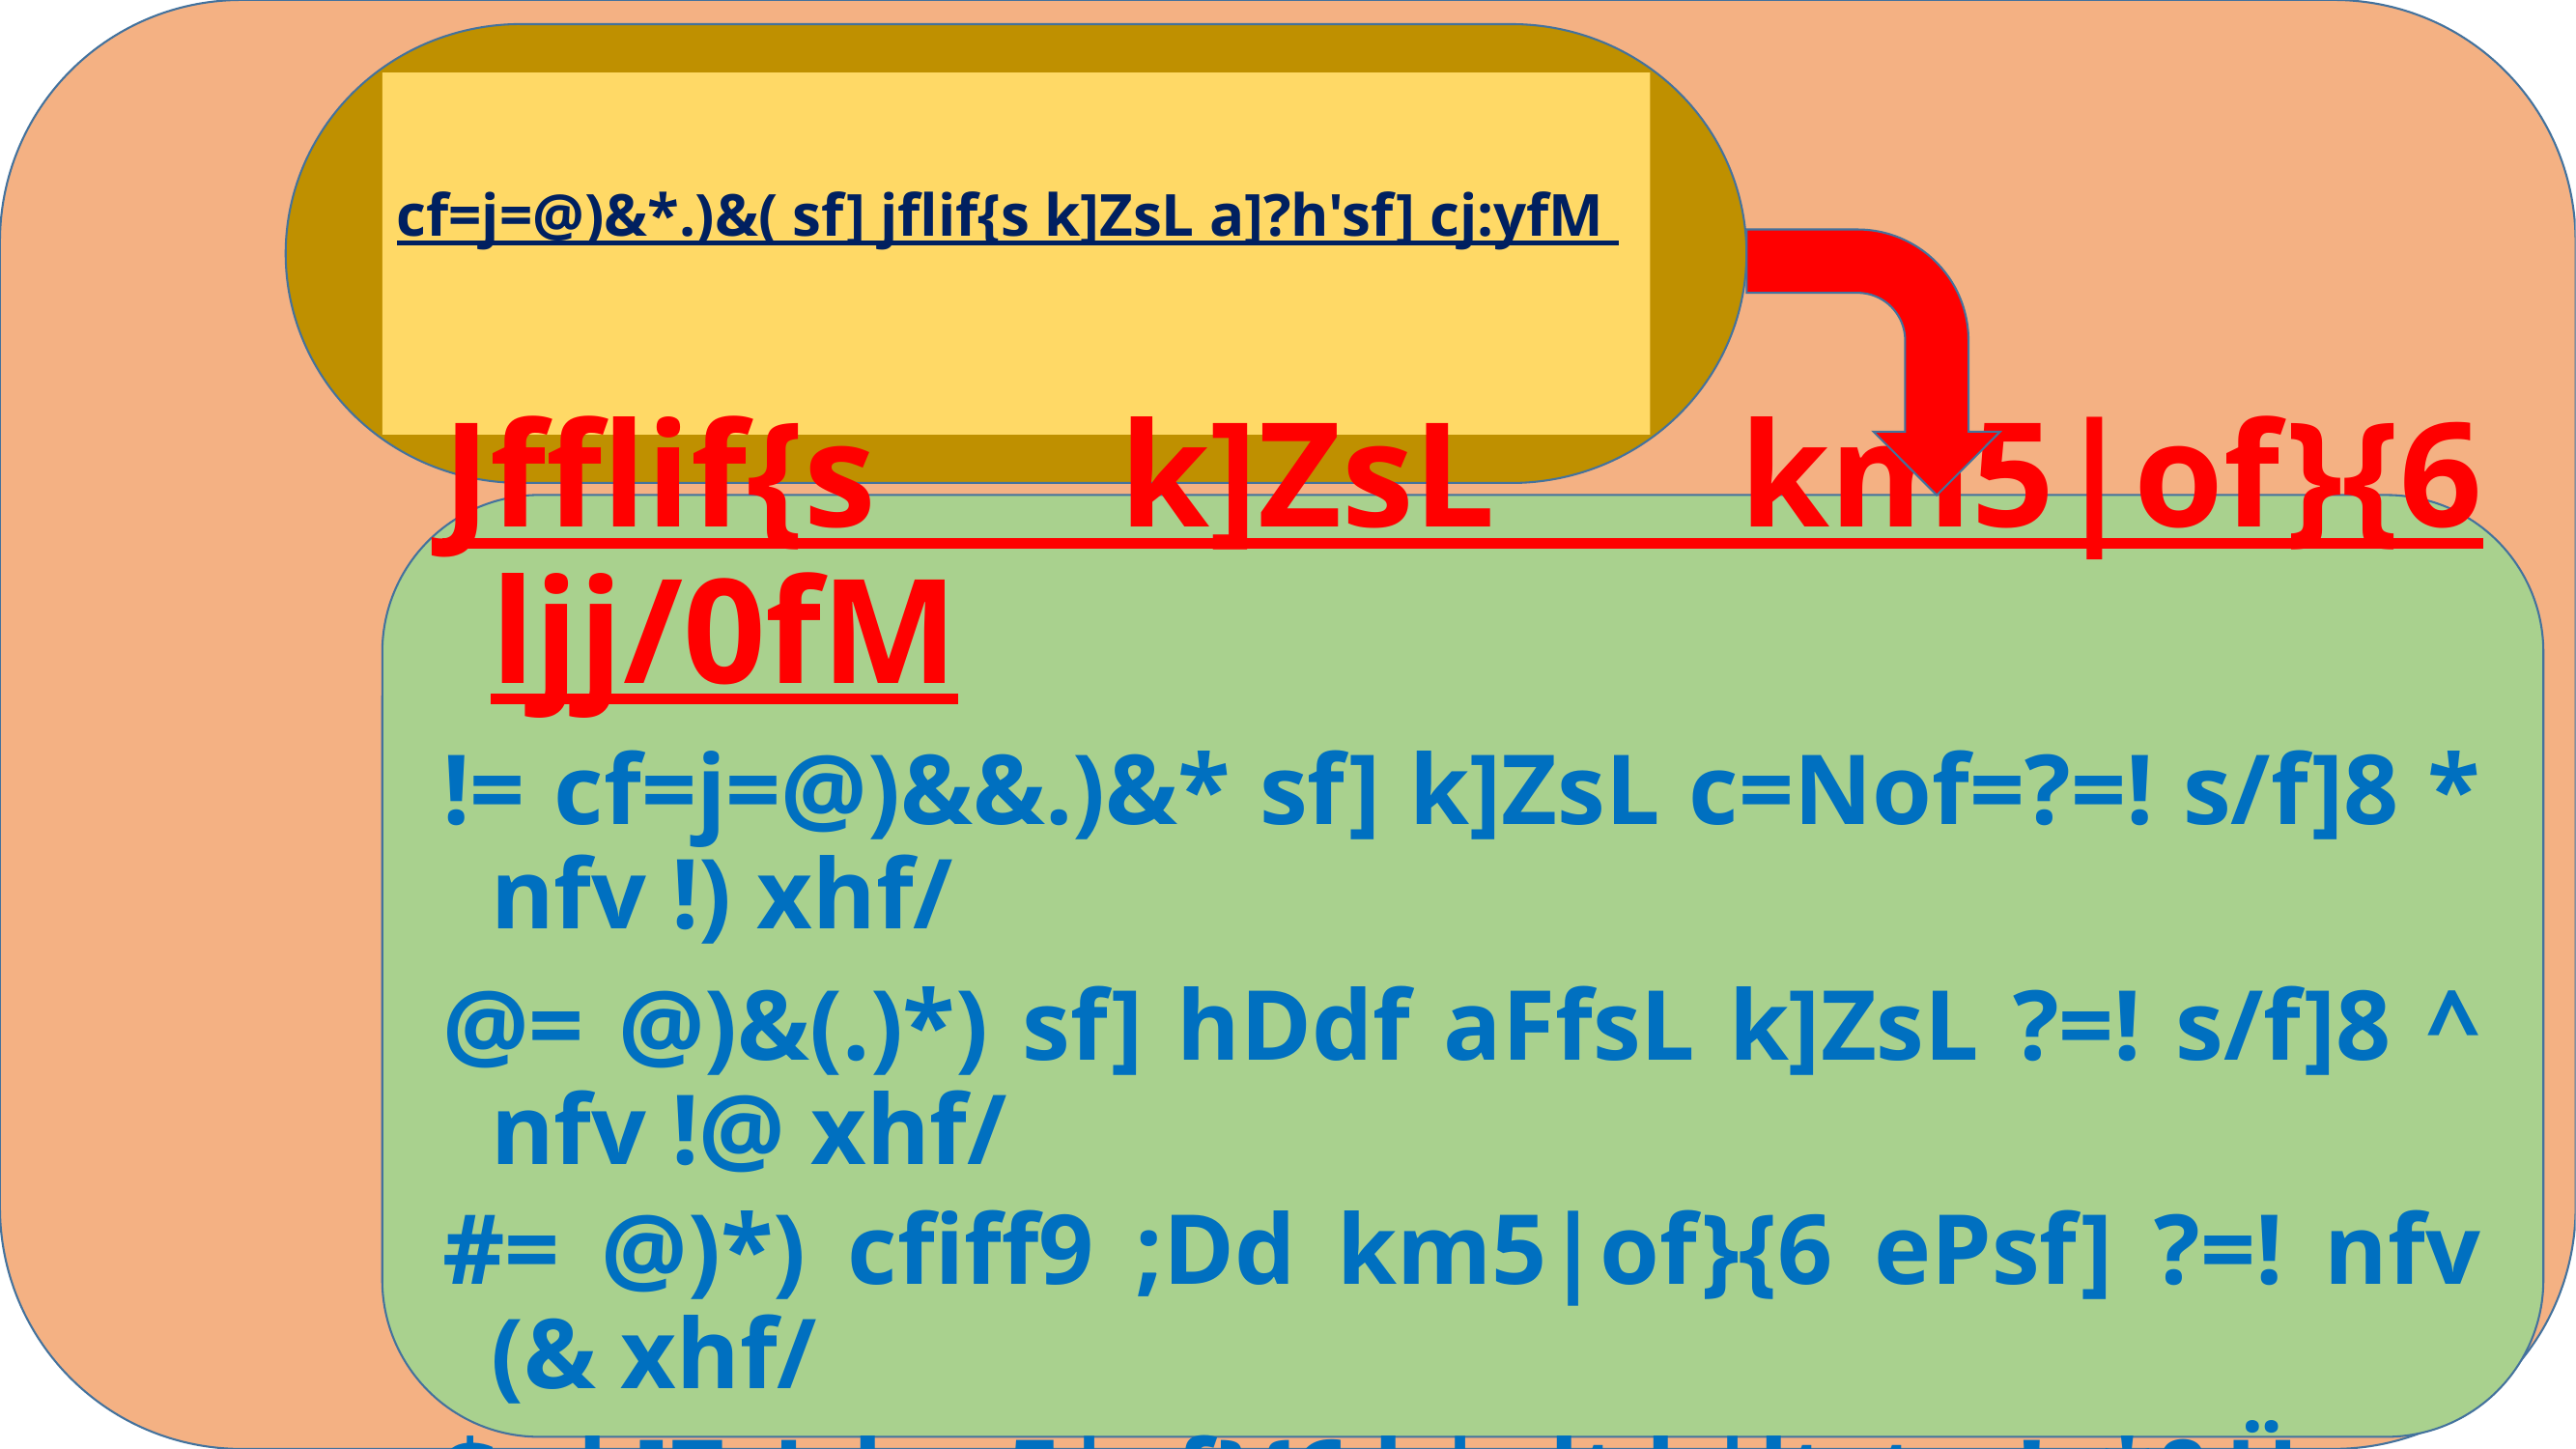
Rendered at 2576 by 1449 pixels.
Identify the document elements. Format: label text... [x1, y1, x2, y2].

text_box [1745, 228, 2003, 497]
text_box Jfflif{s k]ZsL km5|of}{6 ljj/0fM != cf=j=@)&&.)&* sf] k]ZsL c=Nof=?=! s/f]8 * nfv !) xhf/ @= @)&(.)*) sf] hDdf aFfsL k]ZsL ?=! s/f]8 ^ nfv !@ xhf/ #= @)*) cfiff9 ;Dd km5|of}{6 ePsf] ?=! nfv (& xhf/ $= k]ZsL km5|of}{6 k|ult k|ltzt – !=*&Ü [381, 494, 2545, 1438]
text_box [0, 0, 2576, 1449]
title cf=j=@)&*.)&( sf] jflif{s k]ZsL a]?h'sf] cj:yfM [382, 72, 1651, 435]
text_box [284, 22, 1746, 484]
